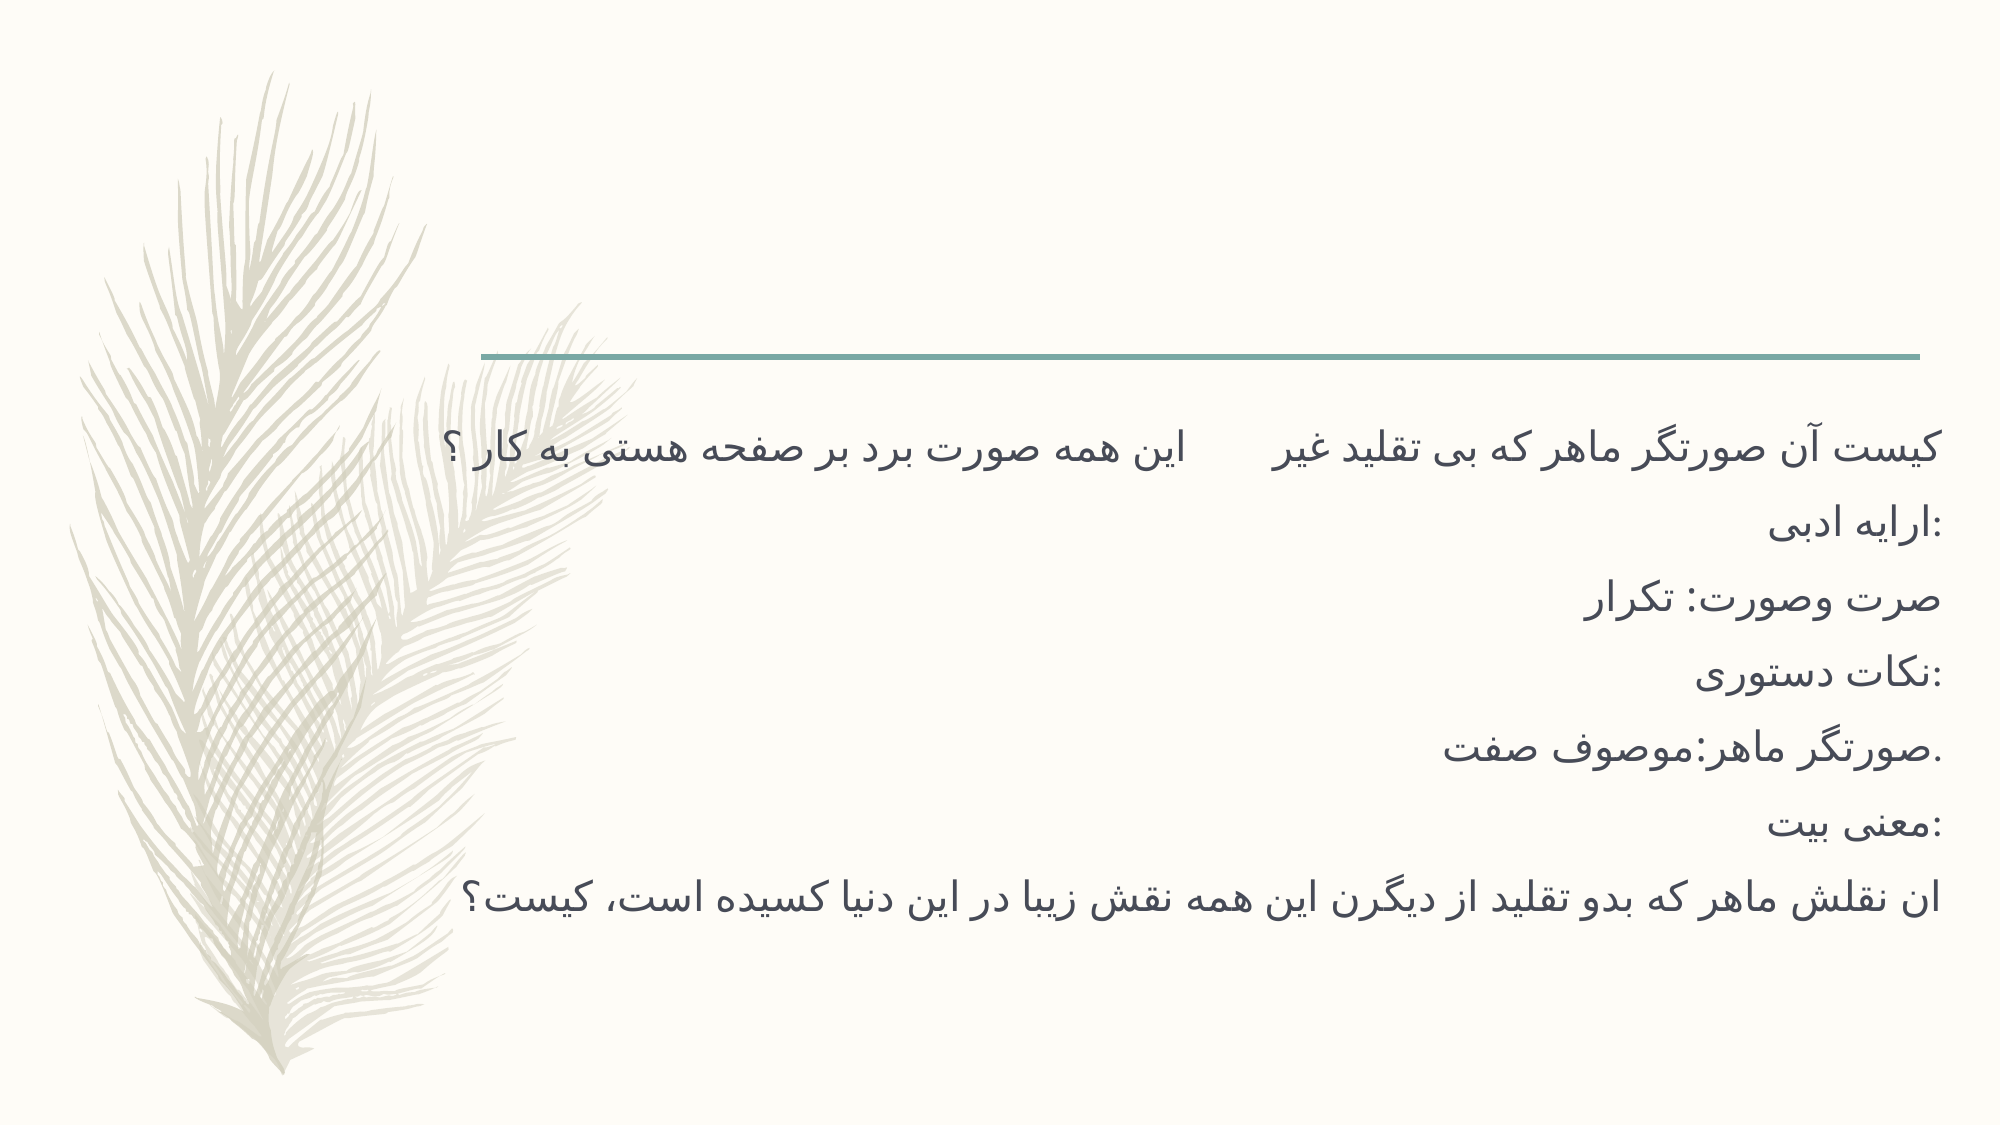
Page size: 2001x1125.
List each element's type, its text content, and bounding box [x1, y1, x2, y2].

list کیست آن صورتگر ماهر که بی تقلید غیر این همه صورت برد بر صفحه هستی به کار ؟ ارایه ادبی: صرت وصورت: تکرار نکات دستوری: صورتگر ماهر:موصوف صفت. معنی بیت: ان نقلش ماهر که بدو تقلید از دیگرن این همه نقش زیبا در این دنیا کسیده است، کیست؟ [183, 407, 1959, 1068]
